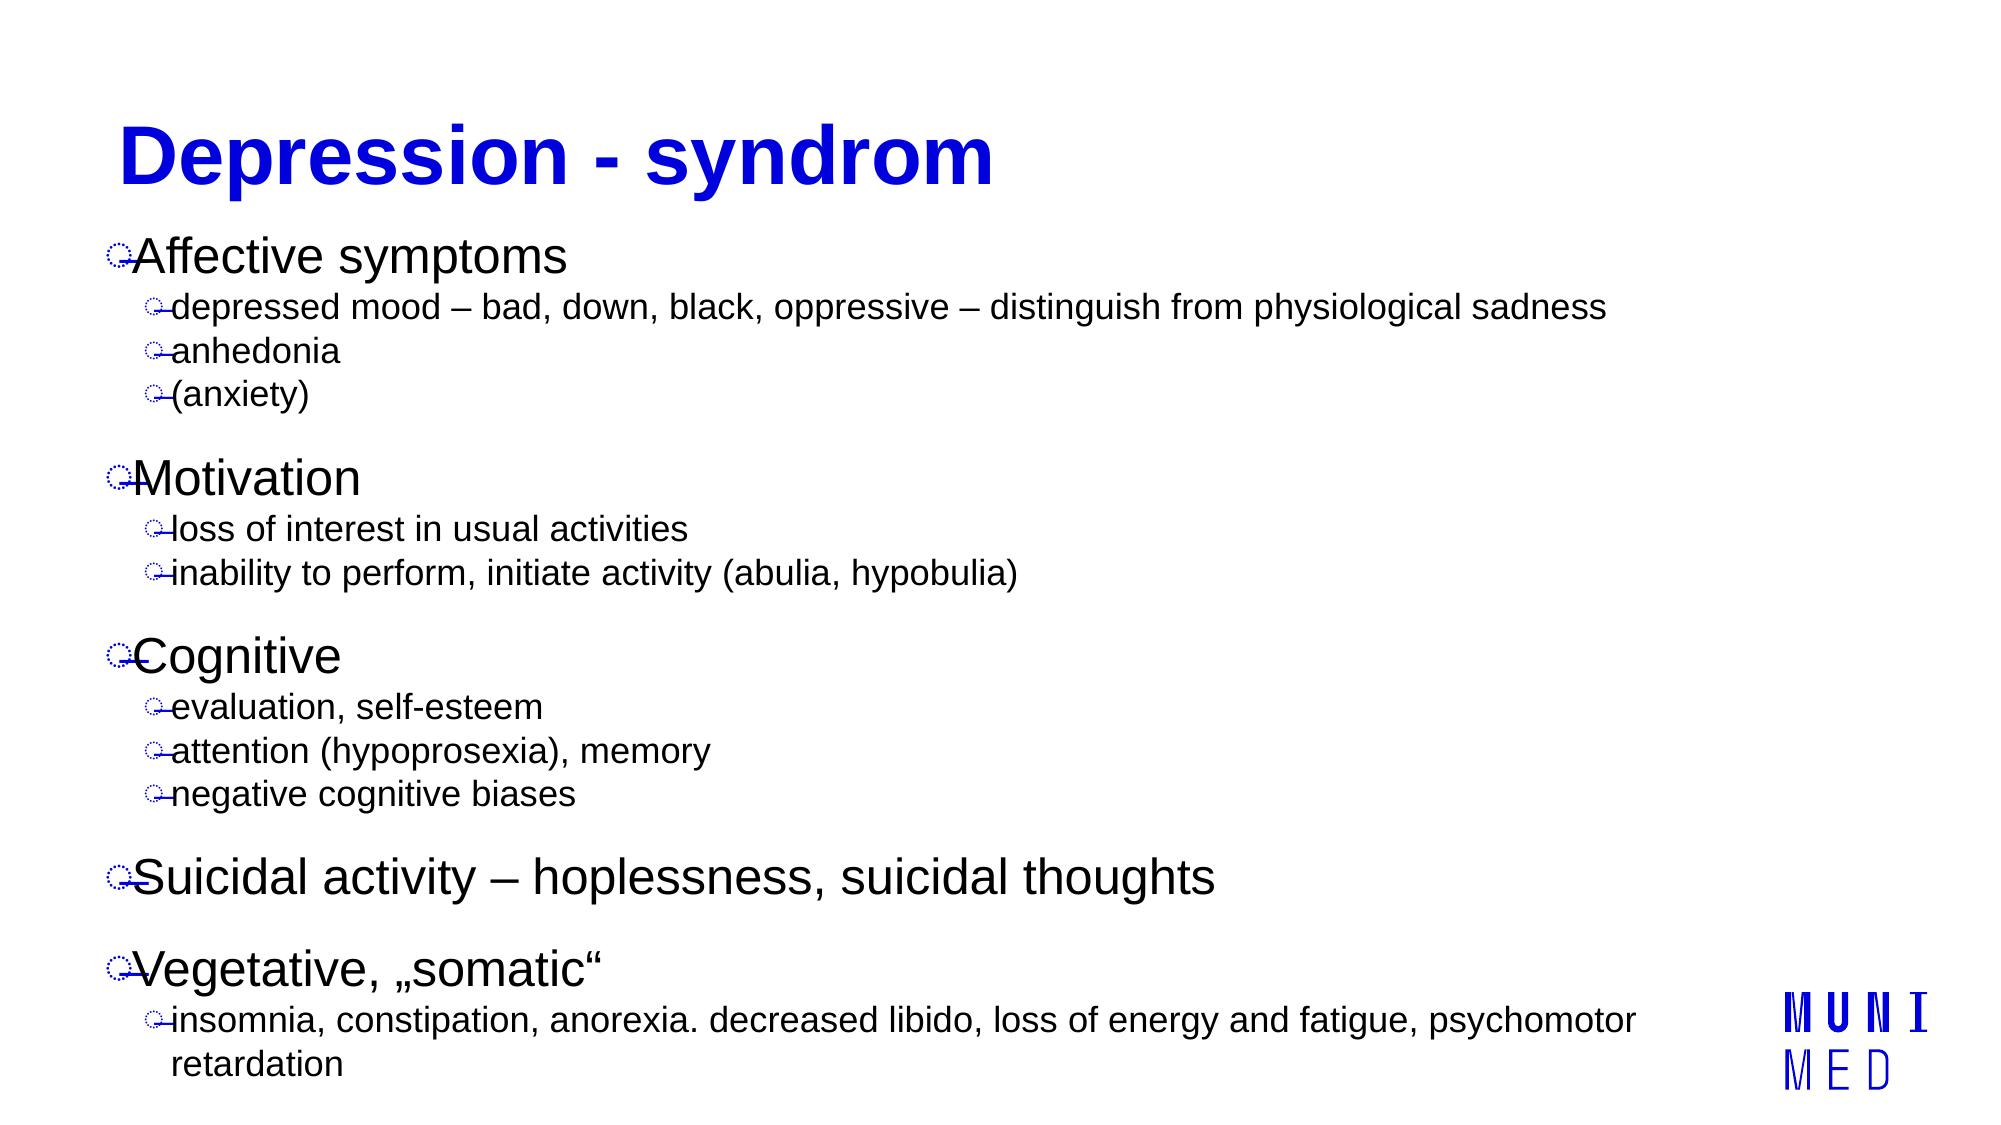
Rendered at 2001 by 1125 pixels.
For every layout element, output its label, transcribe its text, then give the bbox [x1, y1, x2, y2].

title Depression - syndrom [118, 118, 1883, 193]
list Affective symptoms depressed mood – bad, down, black, oppressive – distinguish from physiological sadness anhedonia (anxiety) Motivation loss of interest in usual activities inability to perform, initiate activity (abulia, hypobulia) Cognitive evaluation, self-esteem attention (hypoprosexia), memory negative cognitive biases Suicidal activity – hoplessness, suicidal thoughts Vegetative, „somatic“ insomnia, constipation, anorexia. decreased libido, loss of energy and fatigue, psychomotor retardation [93, 192, 1757, 1090]
